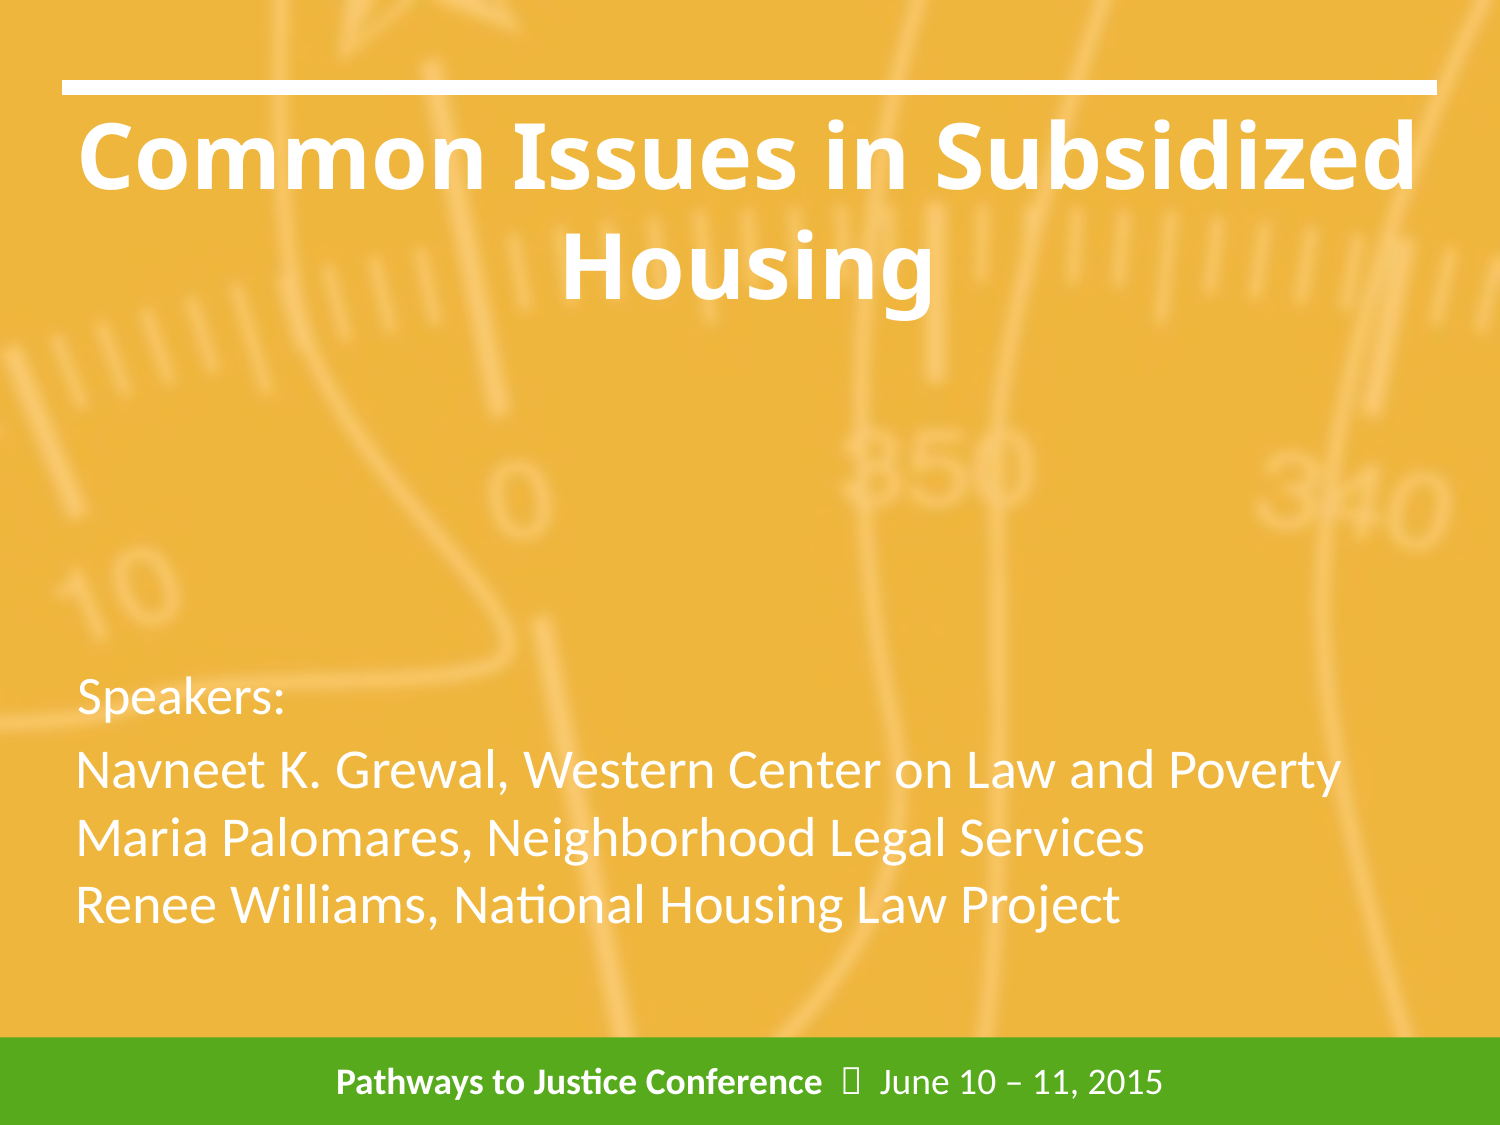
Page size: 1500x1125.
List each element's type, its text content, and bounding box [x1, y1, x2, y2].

subtitle Navneet K. Grewal, Western Center on Law and Poverty Maria Palomares, Neighborhood Legal Services Renee Williams, National Housing Law Project [60, 725, 1375, 1013]
title Common Issues in Subsidized Housing [46, 87, 1450, 329]
